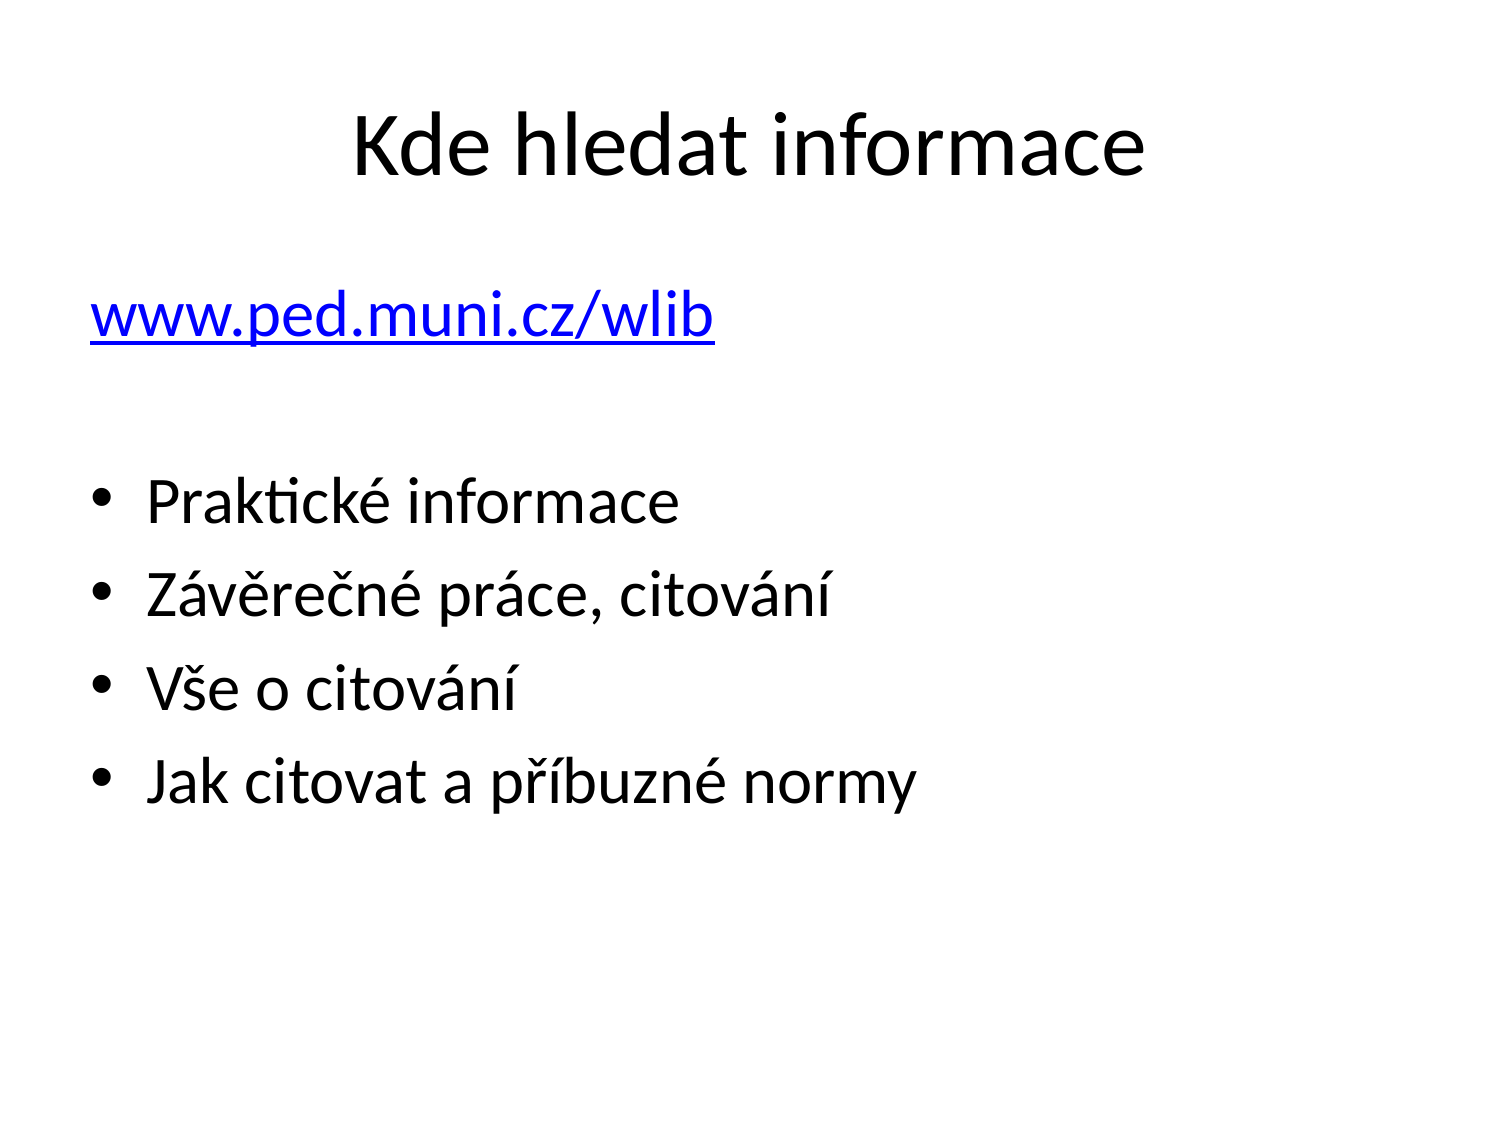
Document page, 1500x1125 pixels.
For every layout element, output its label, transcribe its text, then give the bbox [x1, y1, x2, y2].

list www.ped.muni.cz/wlib Praktické informace Závěrečné práce, citování Vše o citování Jak citovat a příbuzné normy [74, 262, 1426, 1006]
title Kde hledat informace [74, 44, 1426, 233]
